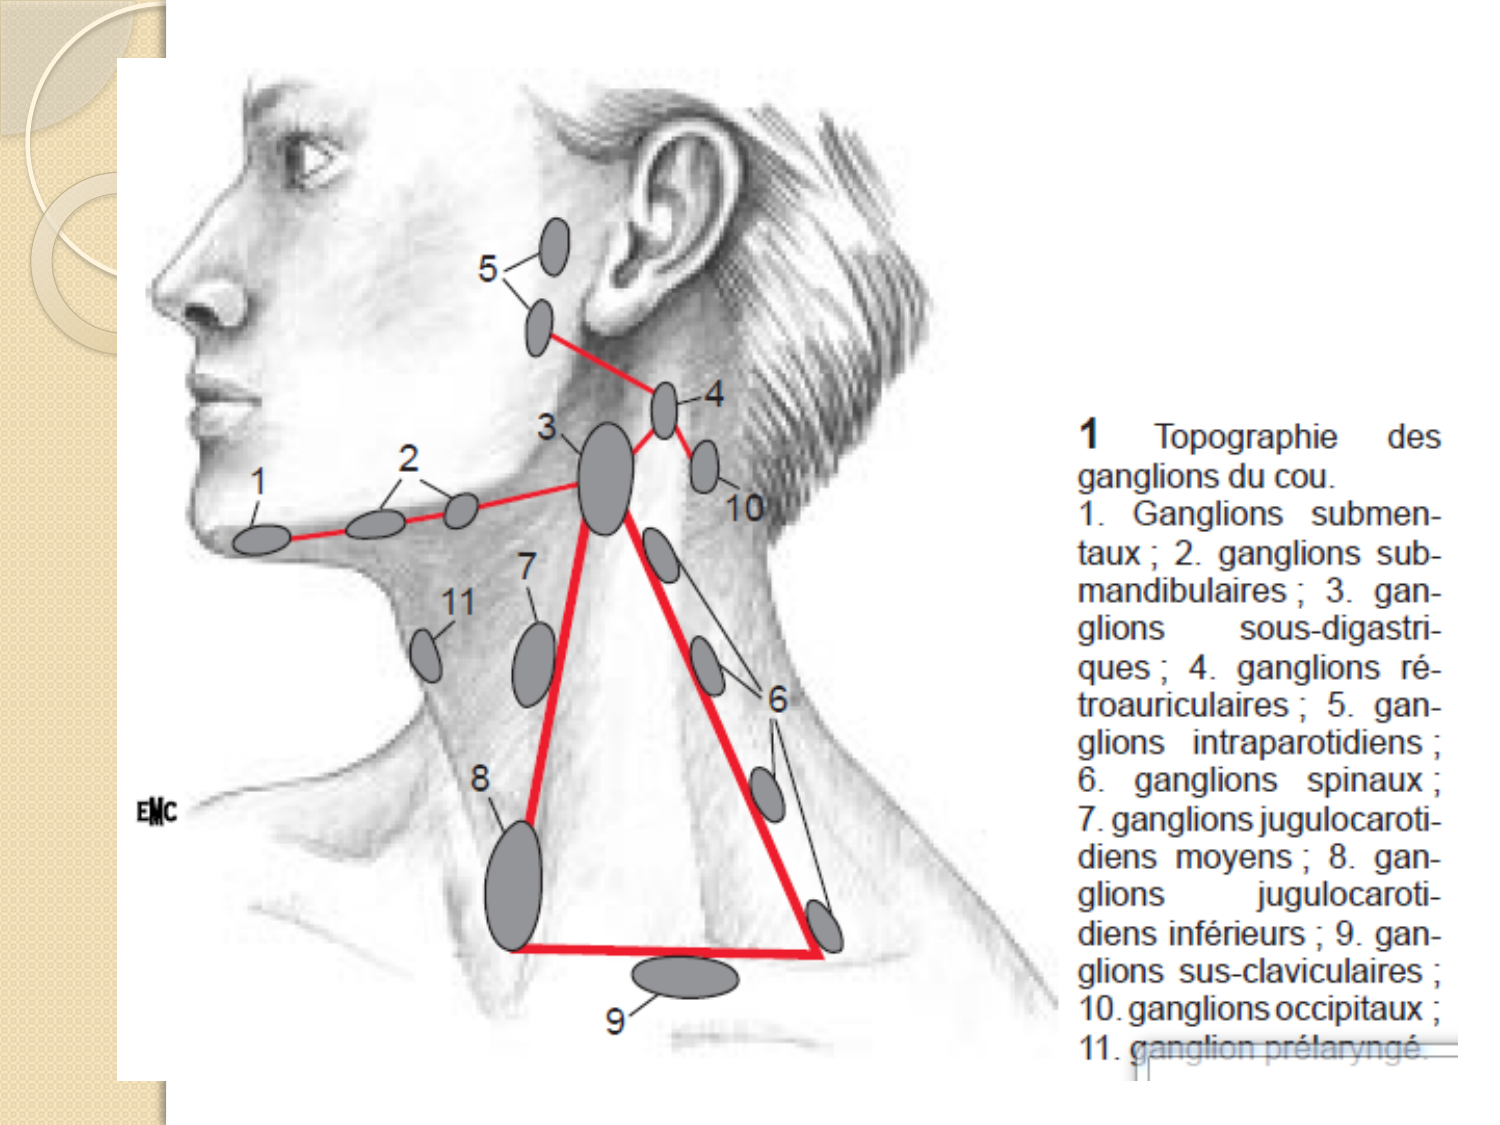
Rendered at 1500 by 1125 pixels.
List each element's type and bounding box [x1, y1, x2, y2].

picture [116, 58, 1458, 1082]
